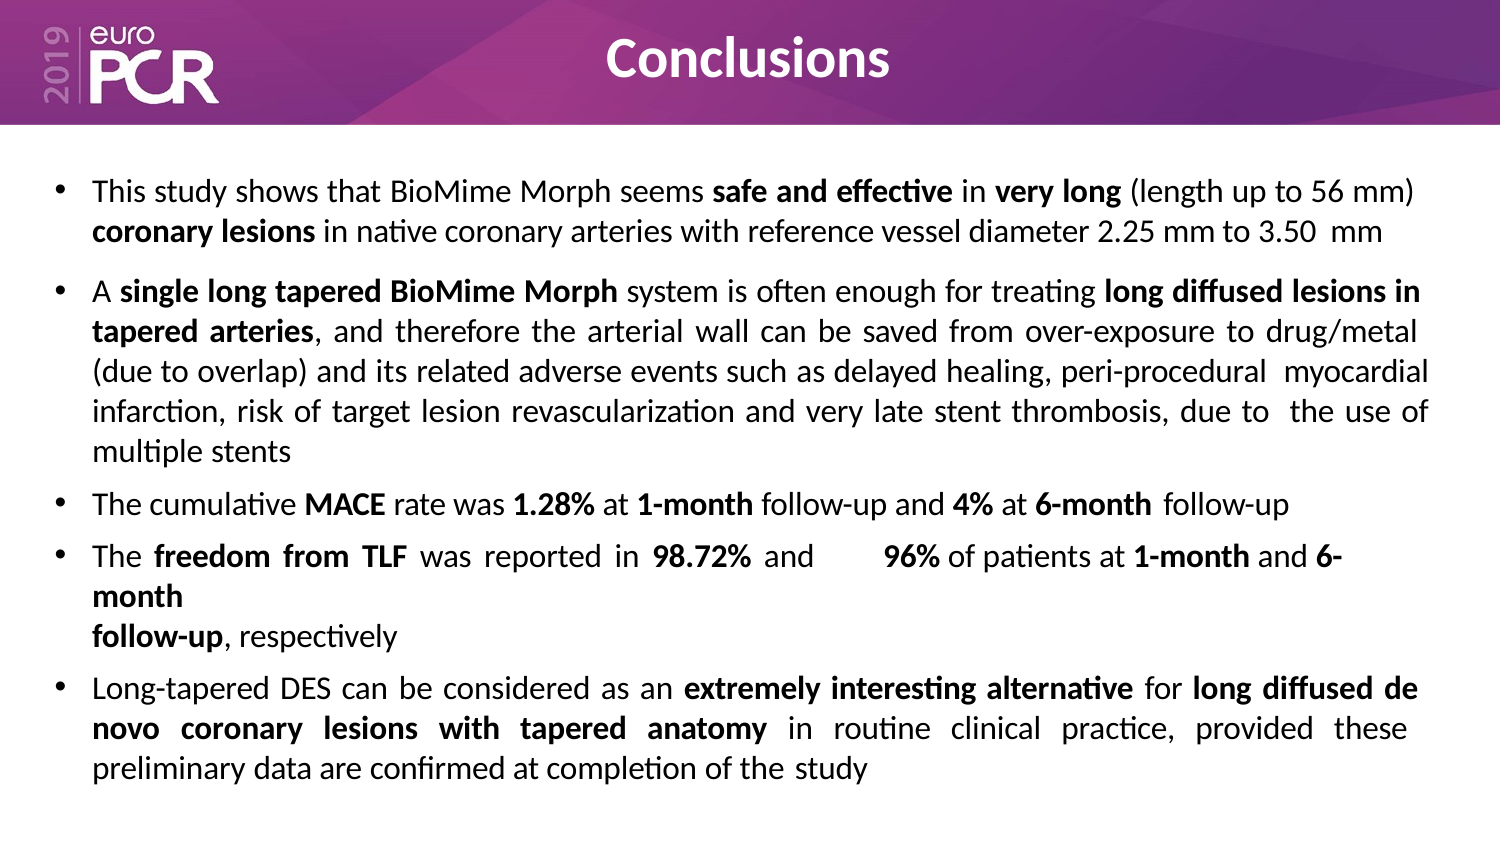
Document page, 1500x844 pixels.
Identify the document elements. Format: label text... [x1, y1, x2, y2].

title Conclusions [604, 17, 896, 161]
picture [0, 0, 1500, 125]
text_box This study shows that BioMime Morph seems safe and effective in very long (length up to 56 mm) coronary lesions in native coronary arteries with reference vessel diameter 2.25 mm to 3.50 mm A single long tapered BioMime Morph system is often enough for treating long diffused lesions in tapered arteries, and therefore the arterial wall can be saved from over-exposure to drug/metal (due to overlap) and its related adverse events such as delayed healing, peri-procedural myocardial infarction, risk of target lesion revascularization and very late stent thrombosis, due to the use of multiple stents The cumulative MACE rate was 1.28% at 1-month follow-up and 4% at 6-month follow-up The freedom from TLF was reported in 98.72% and 96% of patients at 1-month and 6-month follow-up, respectively Long-tapered DES can be considered as an extremely interesting alternative for long diffused de novo coronary lesions with tapered anatomy in routine clinical practice, provided these preliminary data are confirmed at completion of the study [52, 166, 1430, 787]
